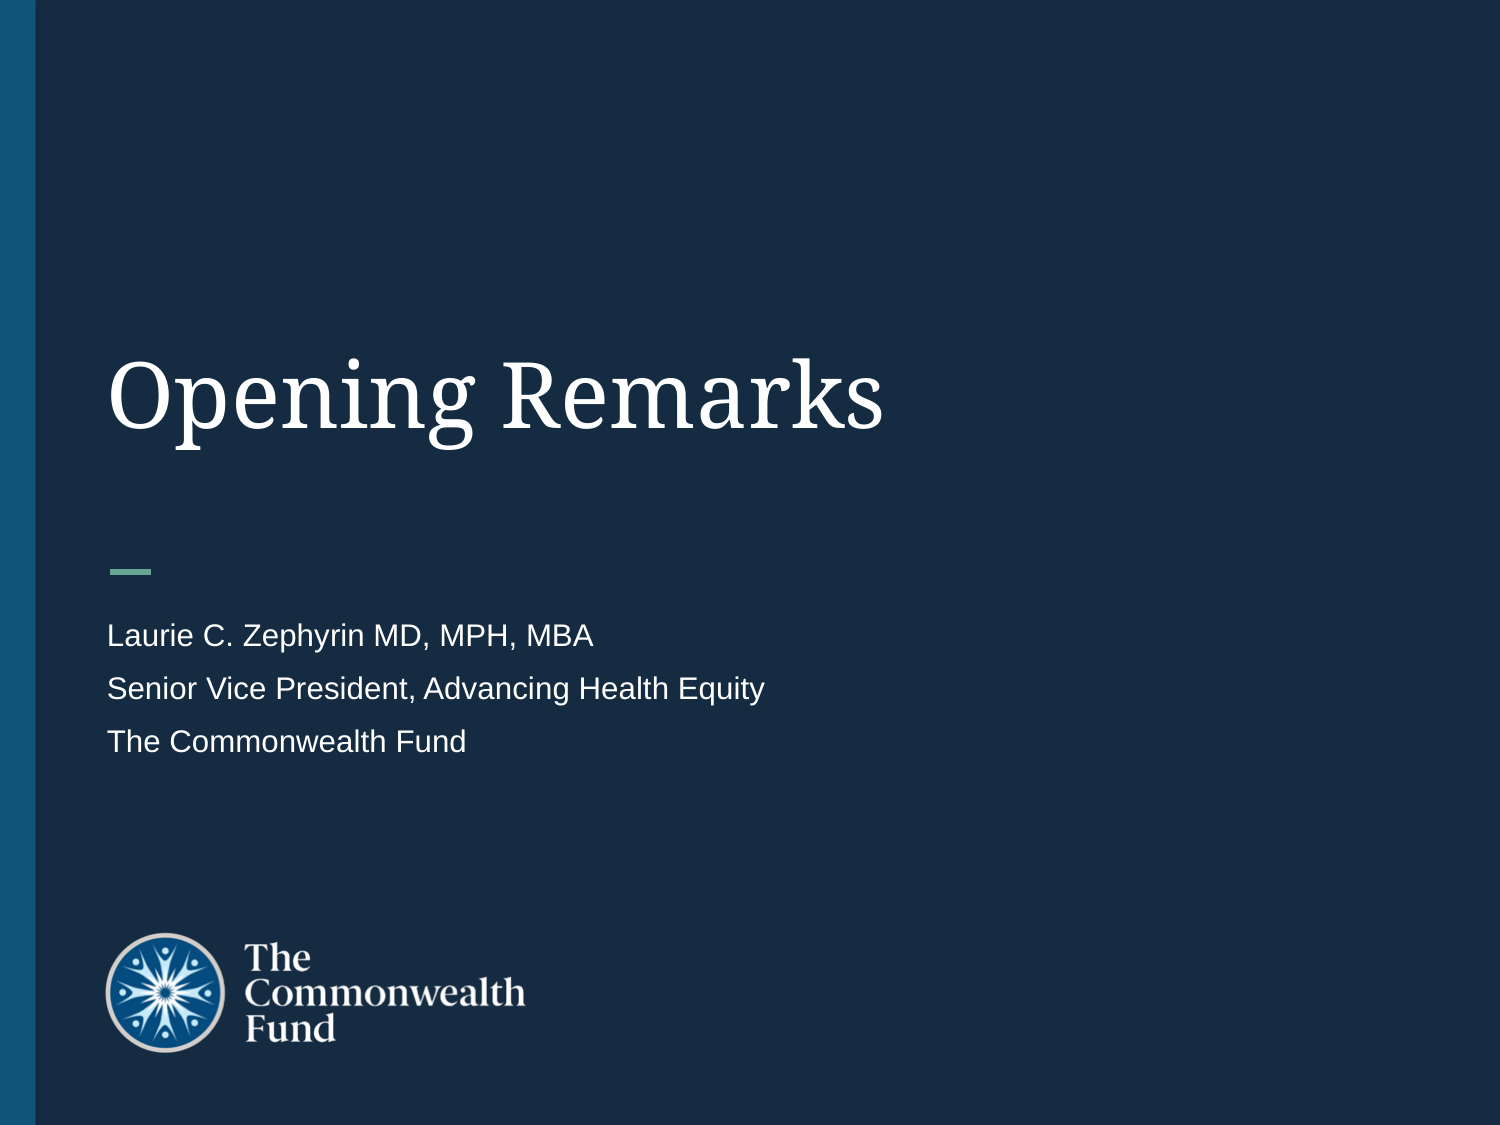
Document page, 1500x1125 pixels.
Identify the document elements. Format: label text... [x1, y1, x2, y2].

list Laurie C. Zephyrin MD, MPH, MBA Senior Vice President, Advancing Health Equity The Commonwealth Fund [106, 614, 1111, 767]
title Opening Remarks [106, 96, 1382, 447]
picture [97, 927, 528, 1057]
